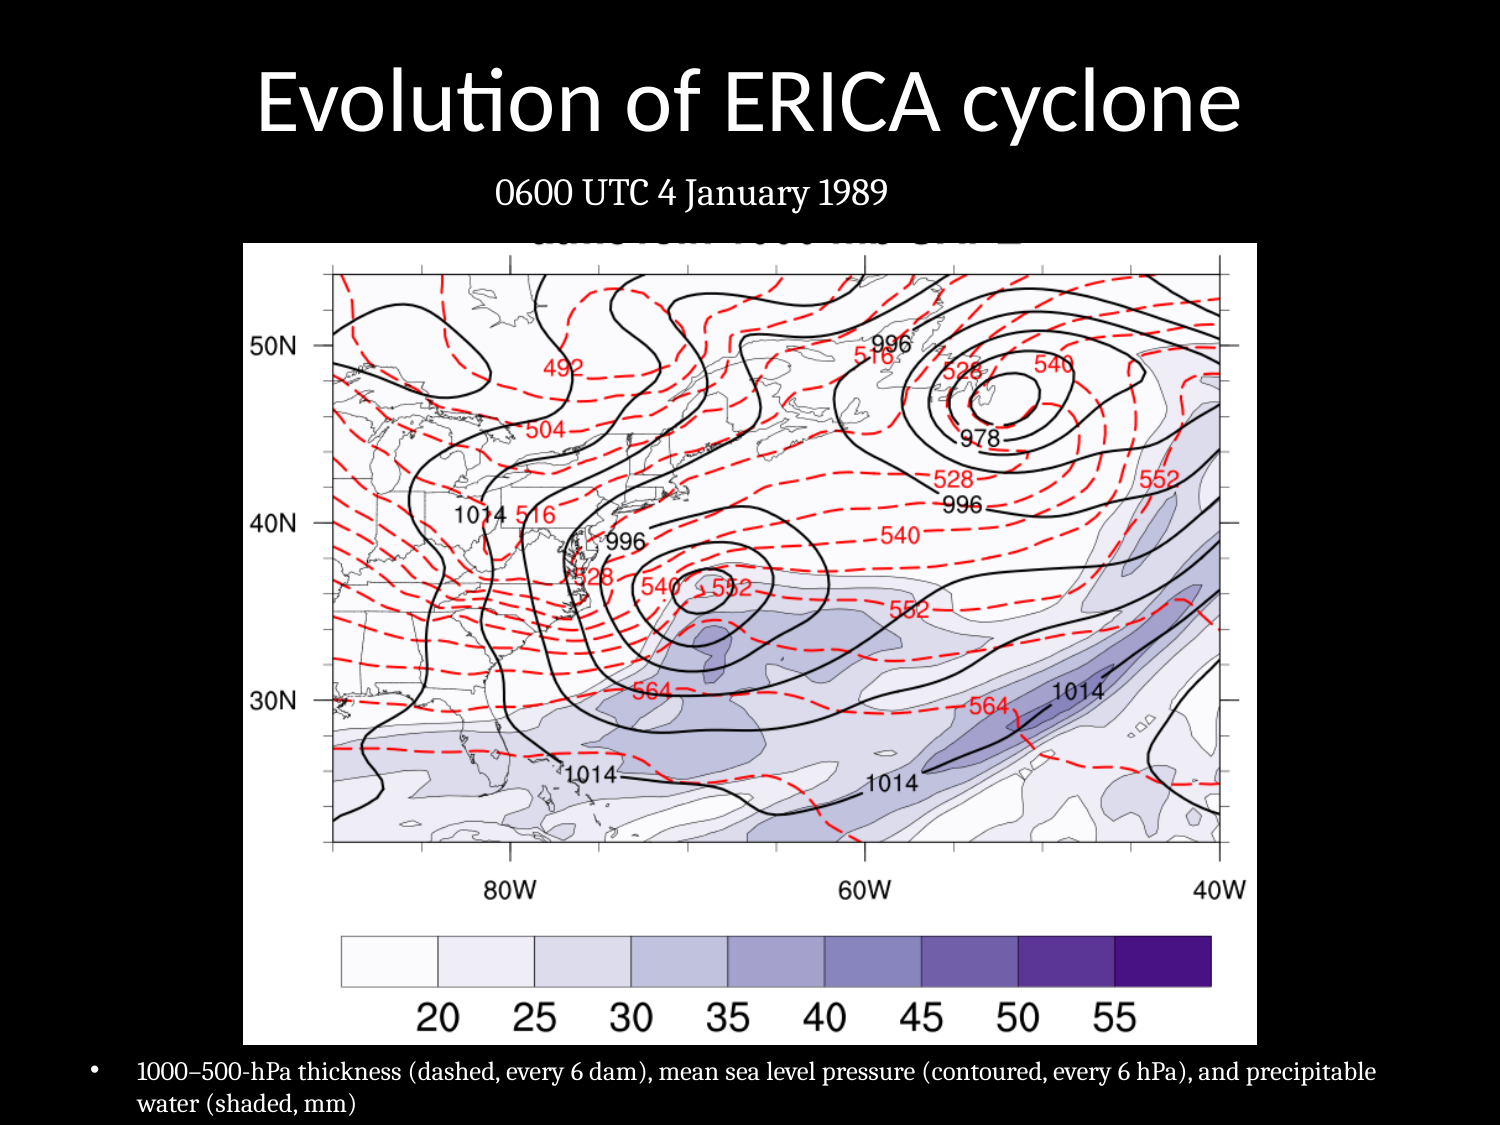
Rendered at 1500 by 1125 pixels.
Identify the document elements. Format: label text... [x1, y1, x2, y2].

title Evolution of ERICA cyclone [75, 1, 1425, 189]
text_box 0600 UTC 4 January 1989 [480, 105, 1020, 222]
list 1000–500-hPa thickness (dashed, every 6 dam), mean sea level pressure (contoured, every 6 hPa), and precipitable water (shaded, mm) [75, 1008, 1425, 1125]
picture [242, 243, 1258, 1045]
